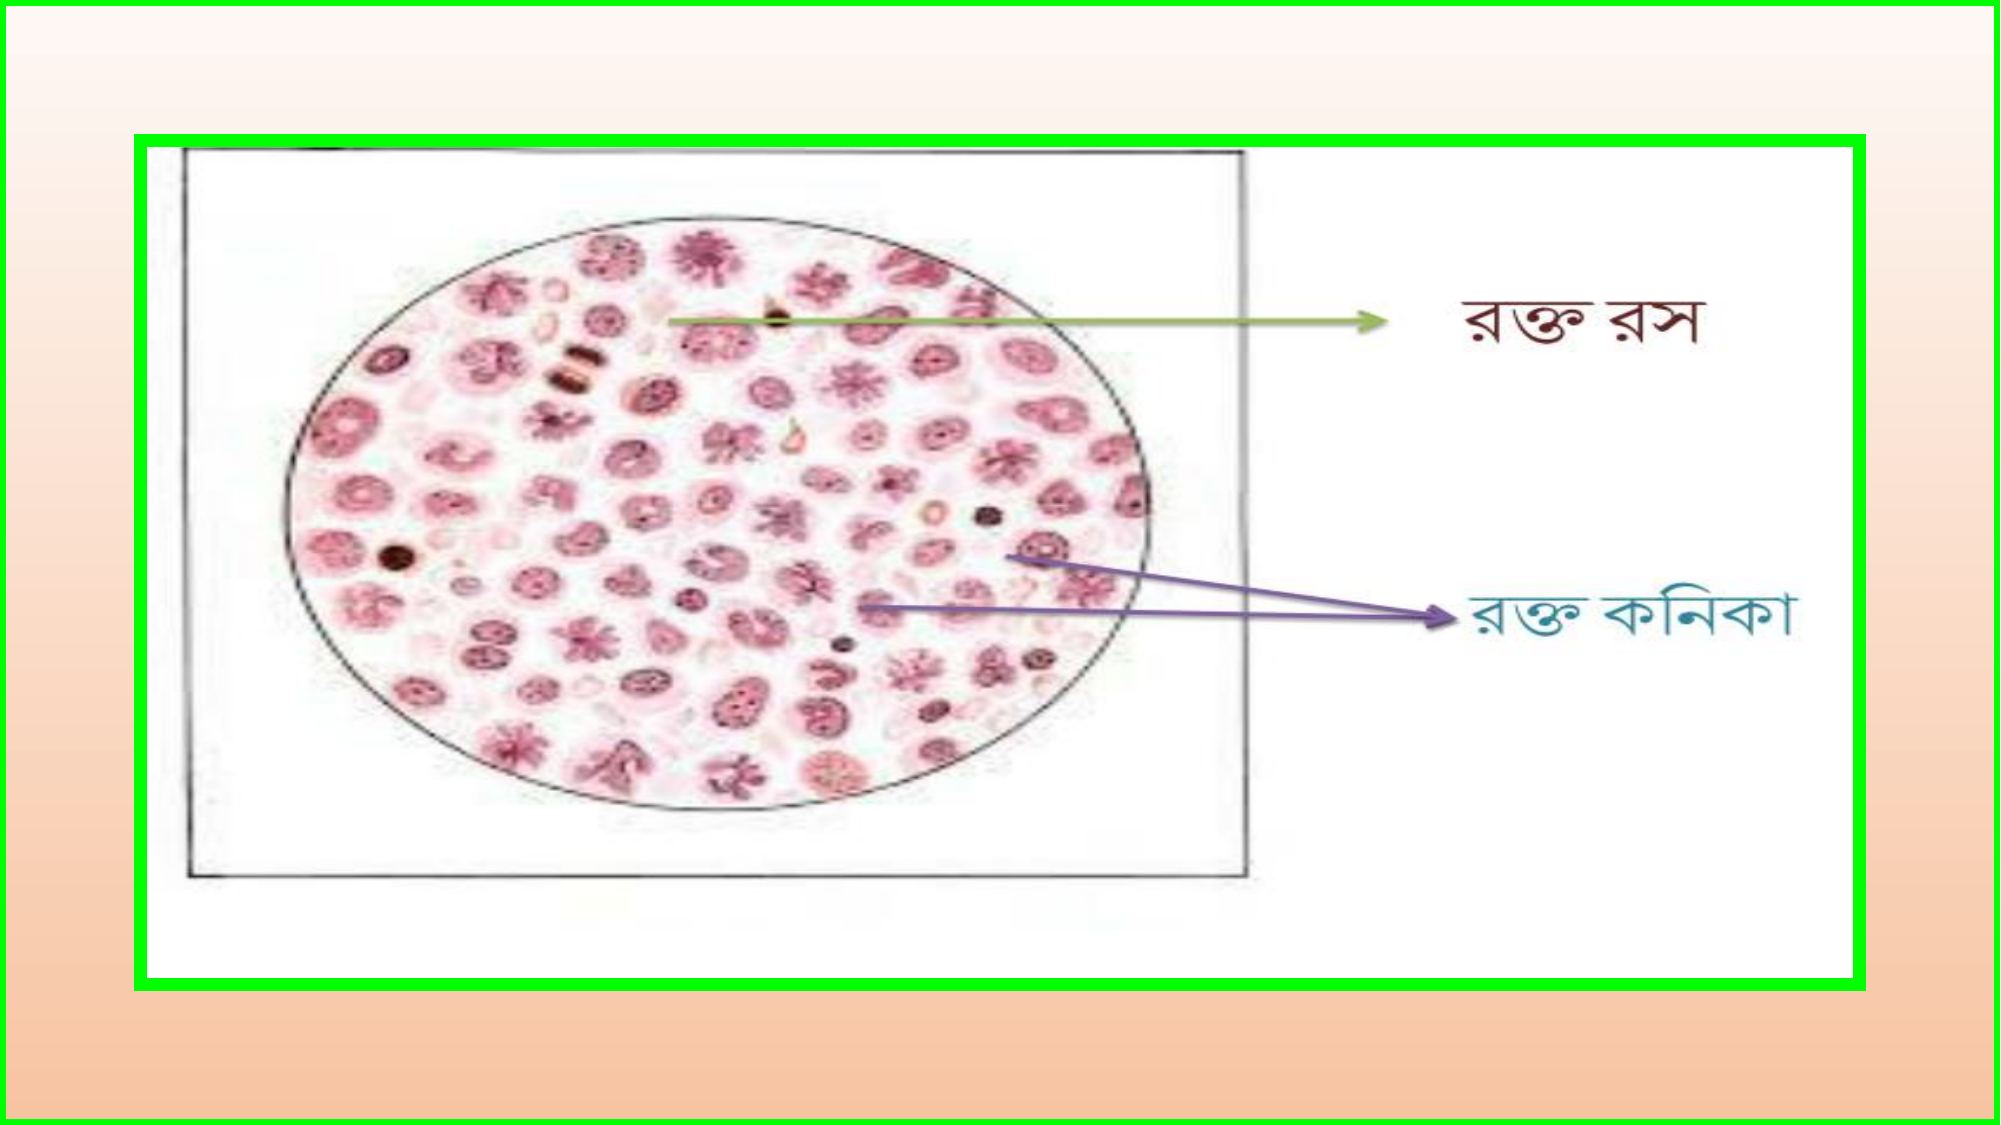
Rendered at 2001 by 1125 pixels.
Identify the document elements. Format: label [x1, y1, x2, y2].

text_box [0, 0, 2000, 1125]
picture [147, 126, 1841, 975]
